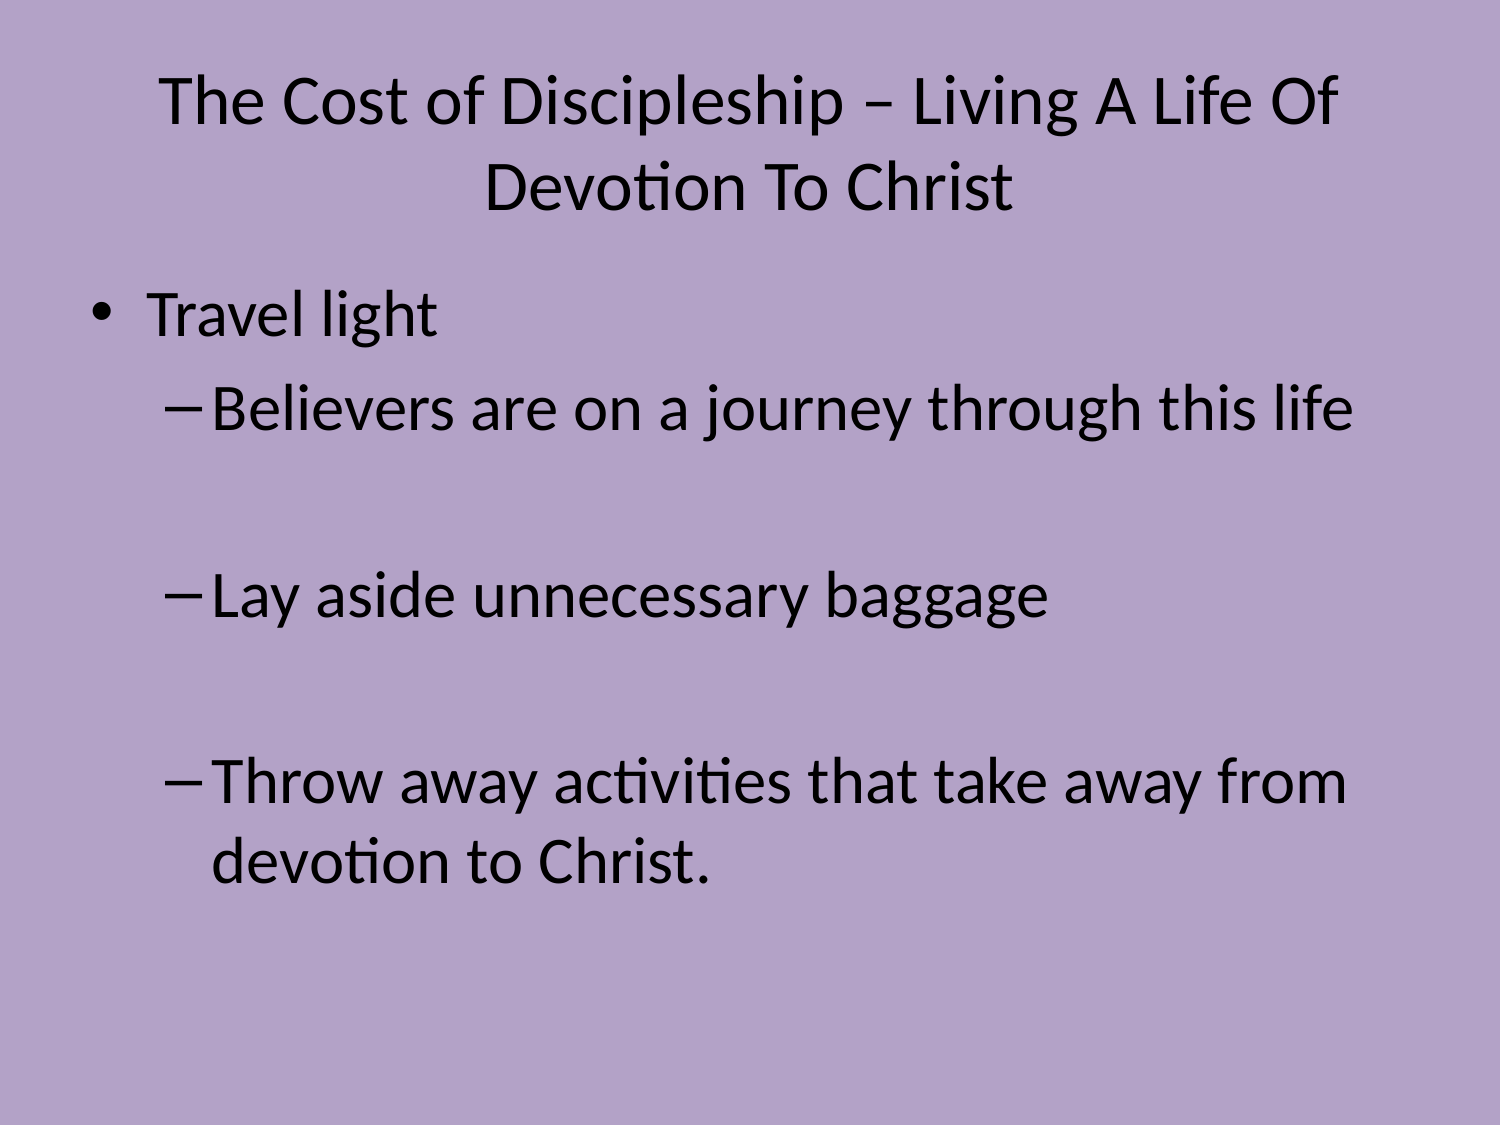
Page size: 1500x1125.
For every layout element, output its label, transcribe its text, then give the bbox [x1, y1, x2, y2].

list Travel light Believers are on a journey through this life Lay aside unnecessary baggage Throw away activities that take away from devotion to Christ. [75, 262, 1425, 1005]
title The Cost of Discipleship – Living A Life Of Devotion To Christ [75, 45, 1425, 233]
